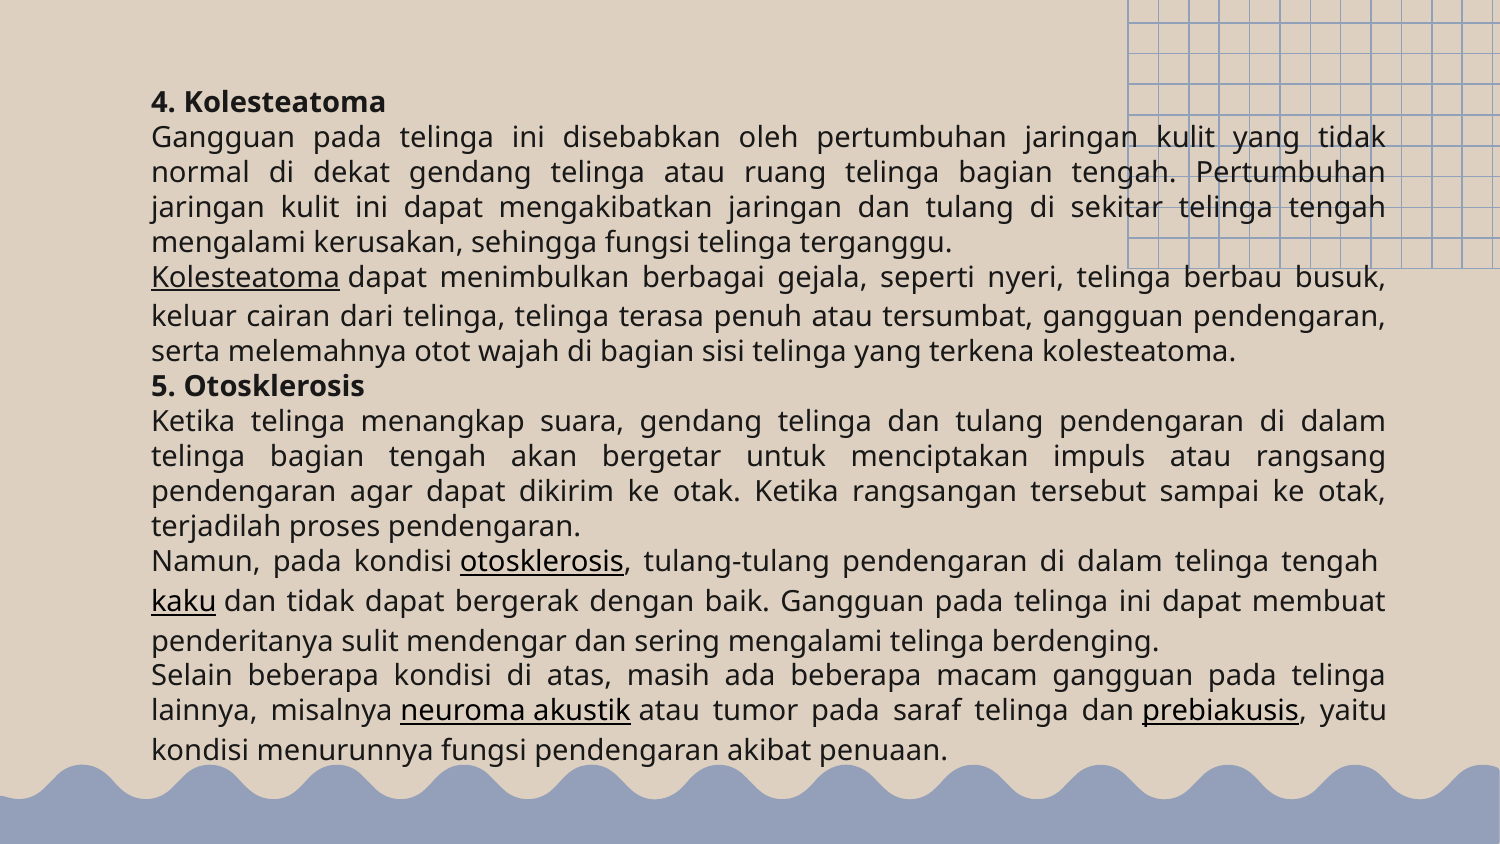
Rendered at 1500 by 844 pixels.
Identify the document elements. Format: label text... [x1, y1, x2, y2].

subtitle 4. Kolesteatoma Gangguan pada telinga ini disebabkan oleh pertumbuhan jaringan kulit yang tidak normal di dekat gendang telinga atau ruang telinga bagian tengah. Pertumbuhan jaringan kulit ini dapat mengakibatkan jaringan dan tulang di sekitar telinga tengah mengalami kerusakan, sehingga fungsi telinga terganggu. Kolesteatoma dapat menimbulkan berbagai gejala, seperti nyeri, telinga berbau busuk, keluar cairan dari telinga, telinga terasa penuh atau tersumbat, gangguan pendengaran, serta melemahnya otot wajah di bagian sisi telinga yang terkena kolesteatoma. 5. Otosklerosis Ketika telinga menangkap suara, gendang telinga dan tulang pendengaran di dalam telinga bagian tengah akan bergetar untuk menciptakan impuls atau rangsang pendengaran agar dapat dikirim ke otak. Ketika rangsangan tersebut sampai ke otak, terjadilah proses pendengaran. Namun, pada kondisi otosklerosis, tulang-tulang pendengaran di dalam telinga tengah kaku dan tidak dapat bergerak dengan baik. Gangguan pada telinga ini dapat membuat penderitanya sulit mendengar dan sering mengalami telinga berdenging. Selain beberapa kondisi di atas, masih ada beberapa macam gangguan pada telinga lainnya, misalnya neuroma akustik atau tumor pada saraf telinga dan prebiakusis, yaitu kondisi menurunnya fungsi pendengaran akibat penuaan. [117, 68, 1403, 685]
